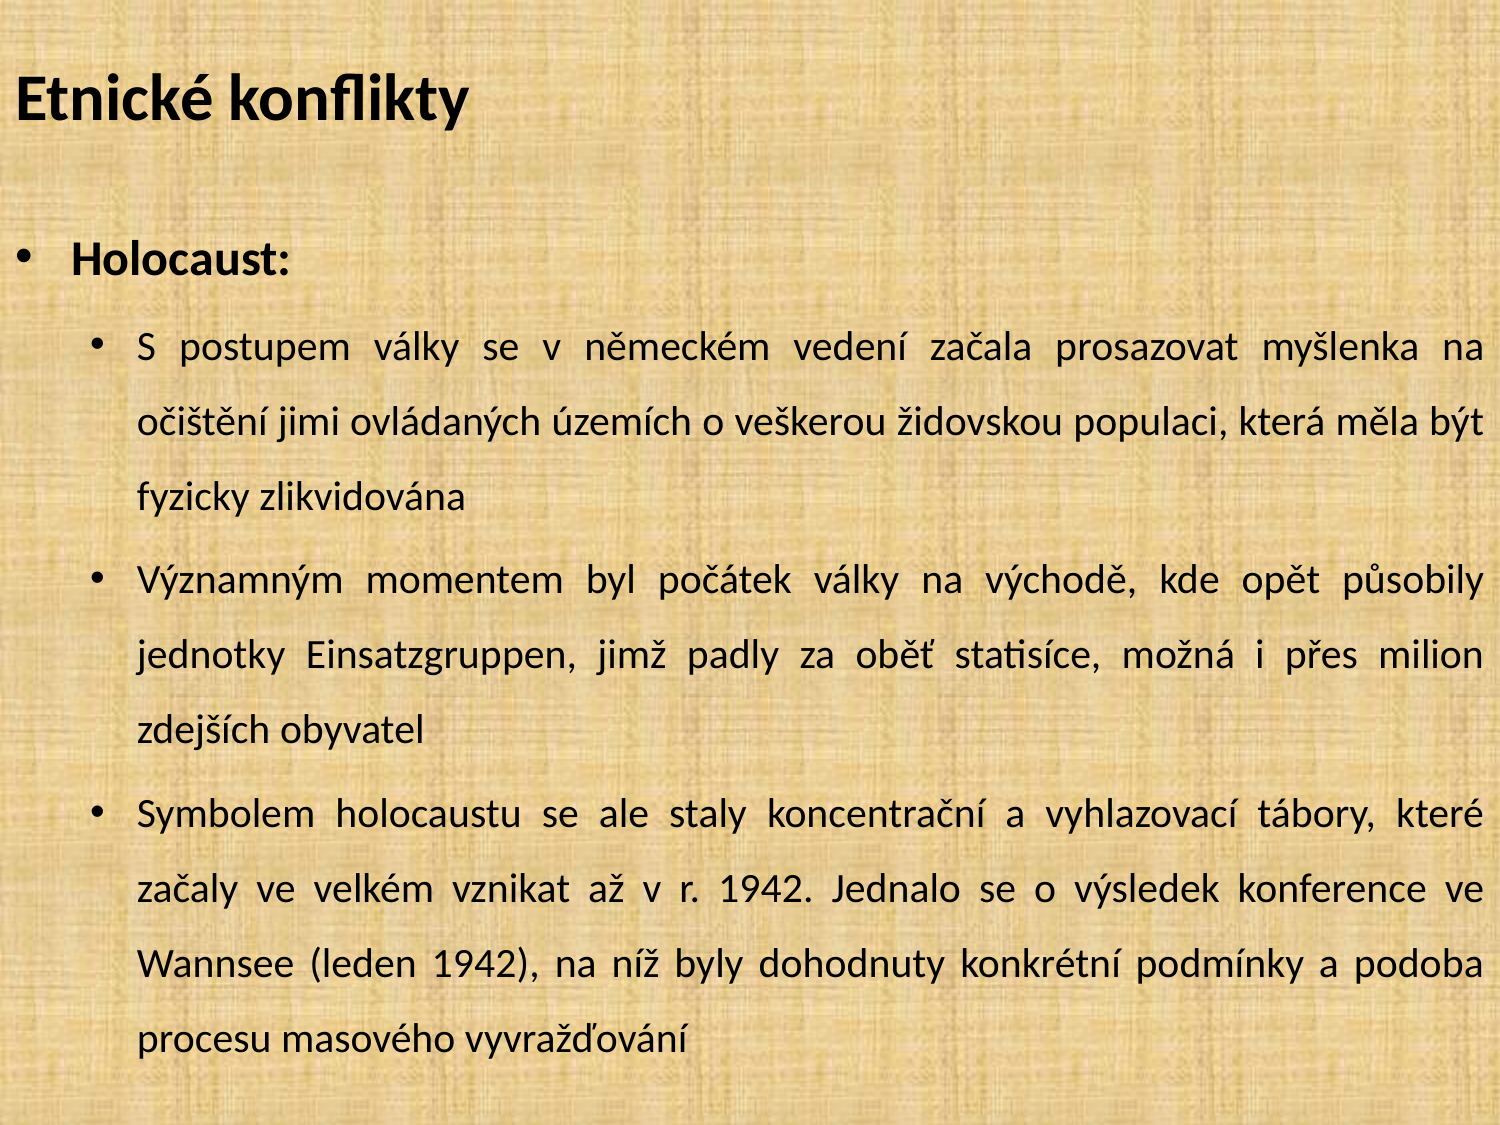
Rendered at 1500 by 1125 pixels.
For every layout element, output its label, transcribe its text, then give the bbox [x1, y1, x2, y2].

title Etnické konflikty [0, 0, 1500, 187]
list Holocaust: S postupem války se v německém vedení začala prosazovat myšlenka na očištění jimi ovládaných územích o veškerou židovskou populaci, která měla být fyzicky zlikvidována Významným momentem byl počátek války na východě, kde opět působily jednotky Einsatzgruppen, jimž padly za oběť statisíce, možná i přes milion zdejších obyvatel Symbolem holocaustu se ale staly koncentrační a vyhlazovací tábory, které začaly ve velkém vznikat až v r. 1942. Jednalo se o výsledek konference ve Wannsee (leden 1942), na níž byly dohodnuty konkrétní podmínky a podoba procesu masového vyvražďování [0, 187, 1500, 1125]
